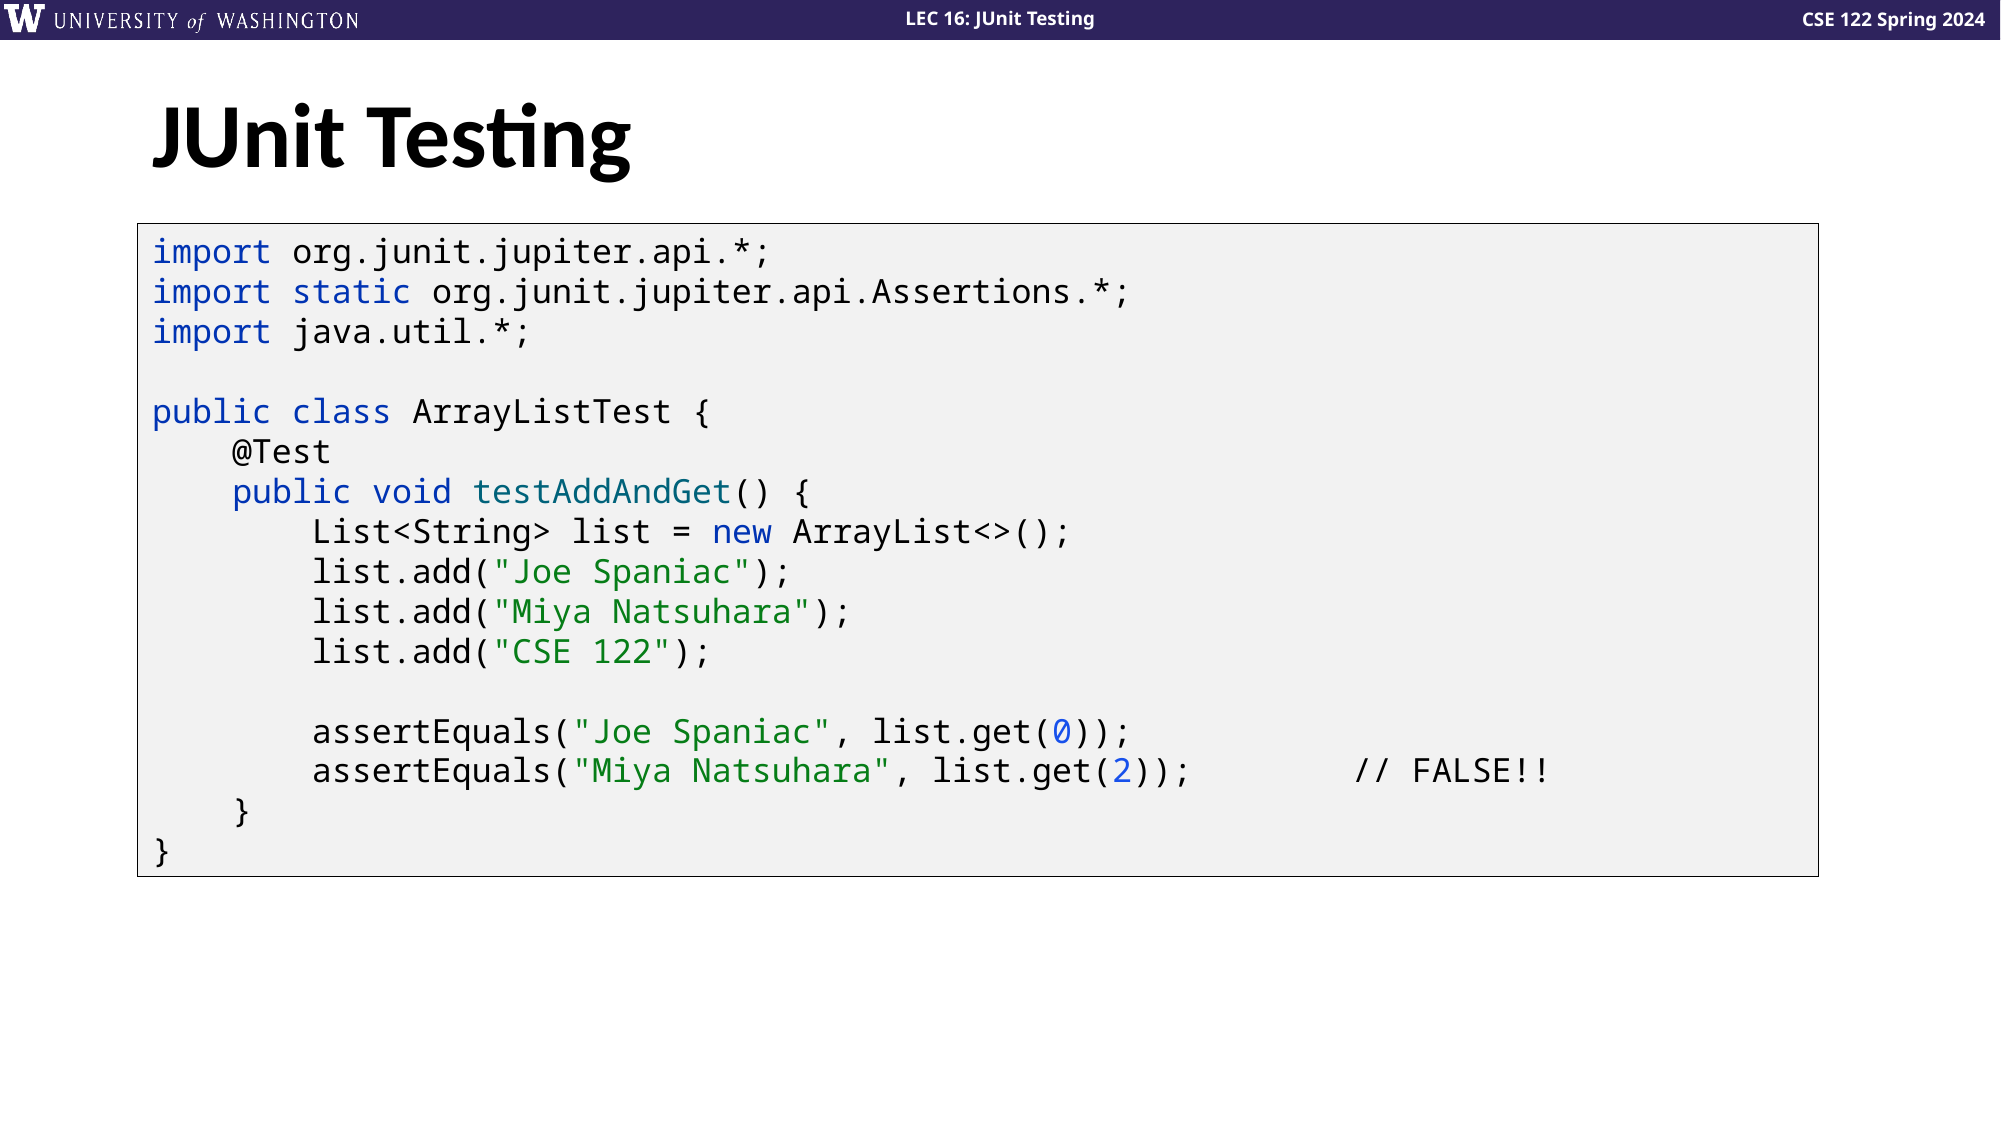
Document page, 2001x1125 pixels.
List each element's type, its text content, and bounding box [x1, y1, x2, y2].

text_box import org.junit.jupiter.api.*; import static org.junit.jupiter.api.Assertions.*; import java.util.*; public class ArrayListTest { @Test public void testAddAndGet() { List<String> list = new ArrayList<>(); list.add("Joe Spaniac"); list.add("Miya Natsuhara"); list.add("CSE 122"); assertEquals("Joe Spaniac", list.get(0)); assertEquals("Miya Natsuhara", list.get(2)); // FALSE!! } } [137, 223, 1819, 877]
title JUnit Testing [137, 74, 1863, 200]
picture [4, 4, 358, 33]
